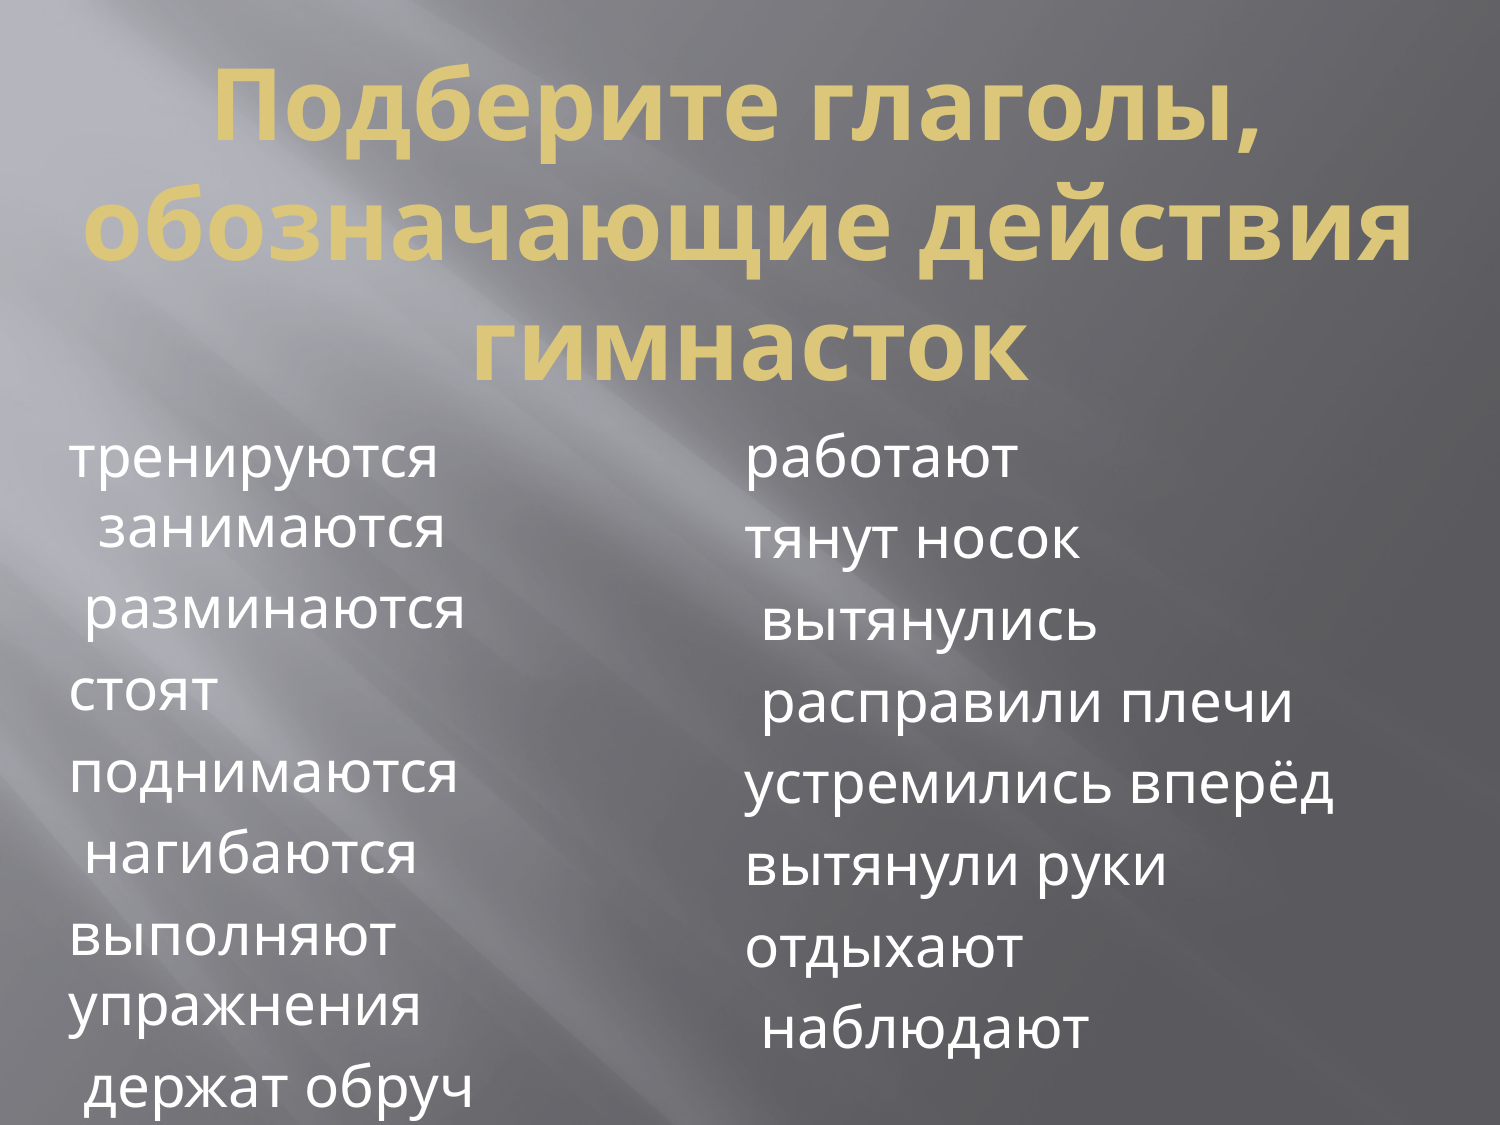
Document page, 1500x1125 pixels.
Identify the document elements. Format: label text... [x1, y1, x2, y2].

list тренируются занимаются разминаются стоят поднимаются нагибаются выполняют упражнения держат обруч работают тянут носок вытянулись расправили плечи устремились вперёд вытянули руки отдыхают наблюдают [41, 411, 1426, 894]
title Подберите глаголы, обозначающие действия гимнасток [0, 99, 1500, 400]
